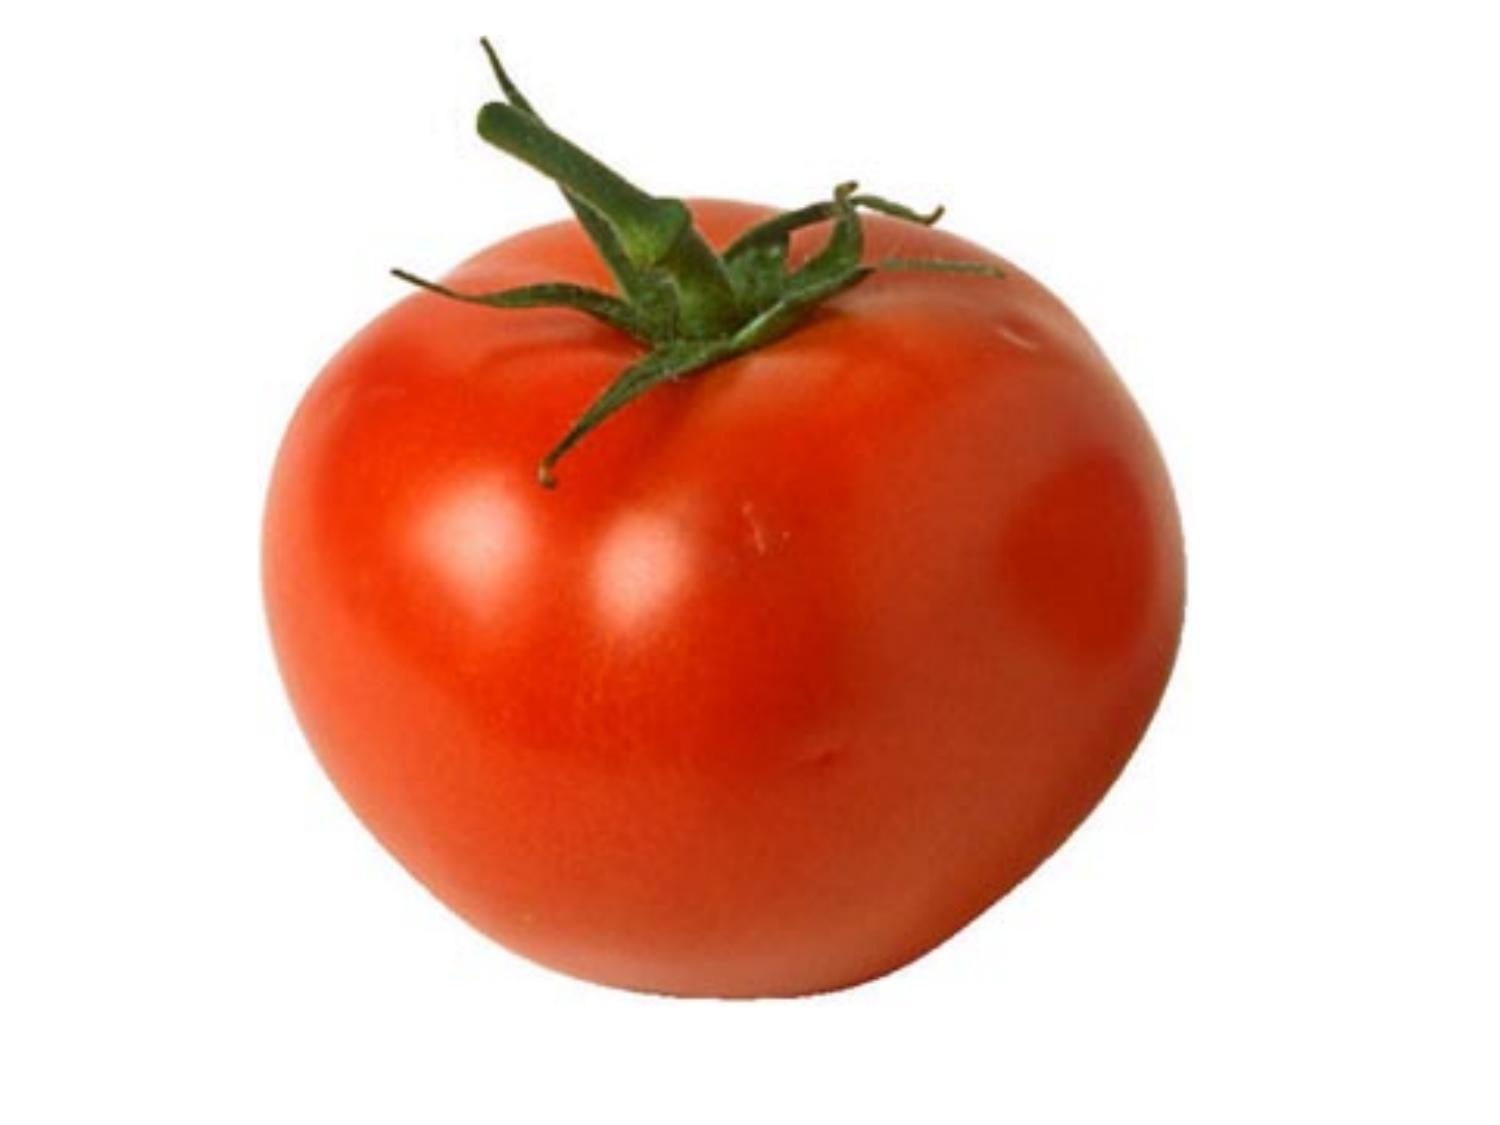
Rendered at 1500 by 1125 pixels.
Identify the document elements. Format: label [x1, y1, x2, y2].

list [257, 34, 1192, 1007]
